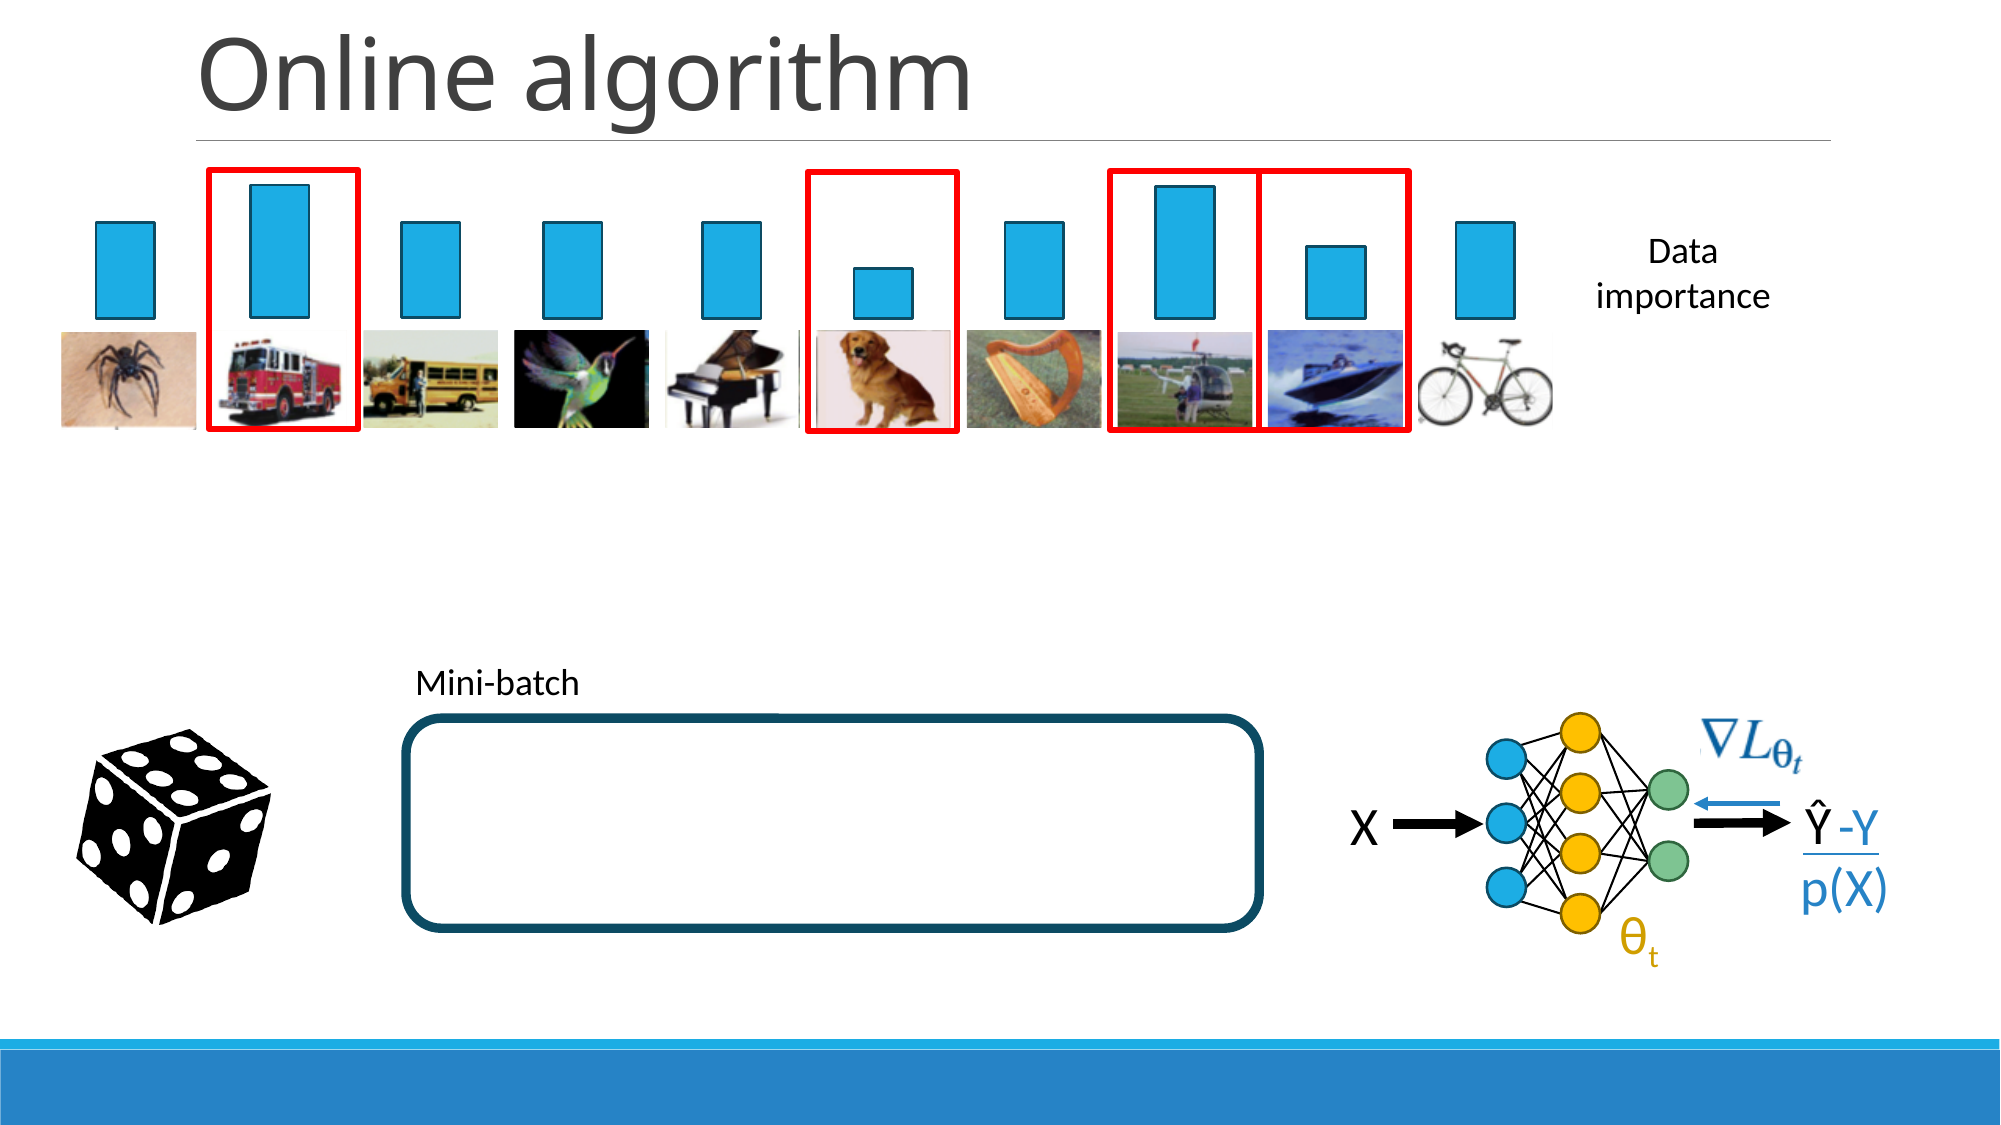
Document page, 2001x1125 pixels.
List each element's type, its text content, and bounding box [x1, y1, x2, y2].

text_box [1109, 170, 1258, 431]
text_box [1258, 170, 1410, 431]
picture [1417, 332, 1553, 430]
text_box [1004, 221, 1065, 320]
text_box p(X) [1856, 844, 1906, 925]
picture [815, 330, 951, 428]
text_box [1335, 712, 1849, 975]
text_box [1455, 221, 1516, 320]
text_box [208, 169, 359, 430]
text_box [806, 170, 958, 336]
text_box [701, 221, 762, 320]
picture [363, 330, 499, 428]
picture [664, 330, 801, 428]
text_box Data importance [1580, 218, 1786, 323]
picture [514, 330, 650, 428]
picture [966, 330, 1102, 428]
text_box [404, 716, 1261, 930]
picture [75, 728, 272, 926]
text_box [400, 221, 461, 319]
text_box Mini-batch [400, 650, 596, 711]
title Online algorithm [180, 0, 1830, 139]
text_box [542, 221, 603, 320]
picture [1267, 330, 1404, 428]
text_box -Y [1856, 784, 1894, 844]
picture [61, 332, 197, 430]
picture [212, 330, 348, 428]
text_box [95, 221, 156, 320]
picture [1699, 680, 1804, 790]
picture [1117, 332, 1253, 430]
